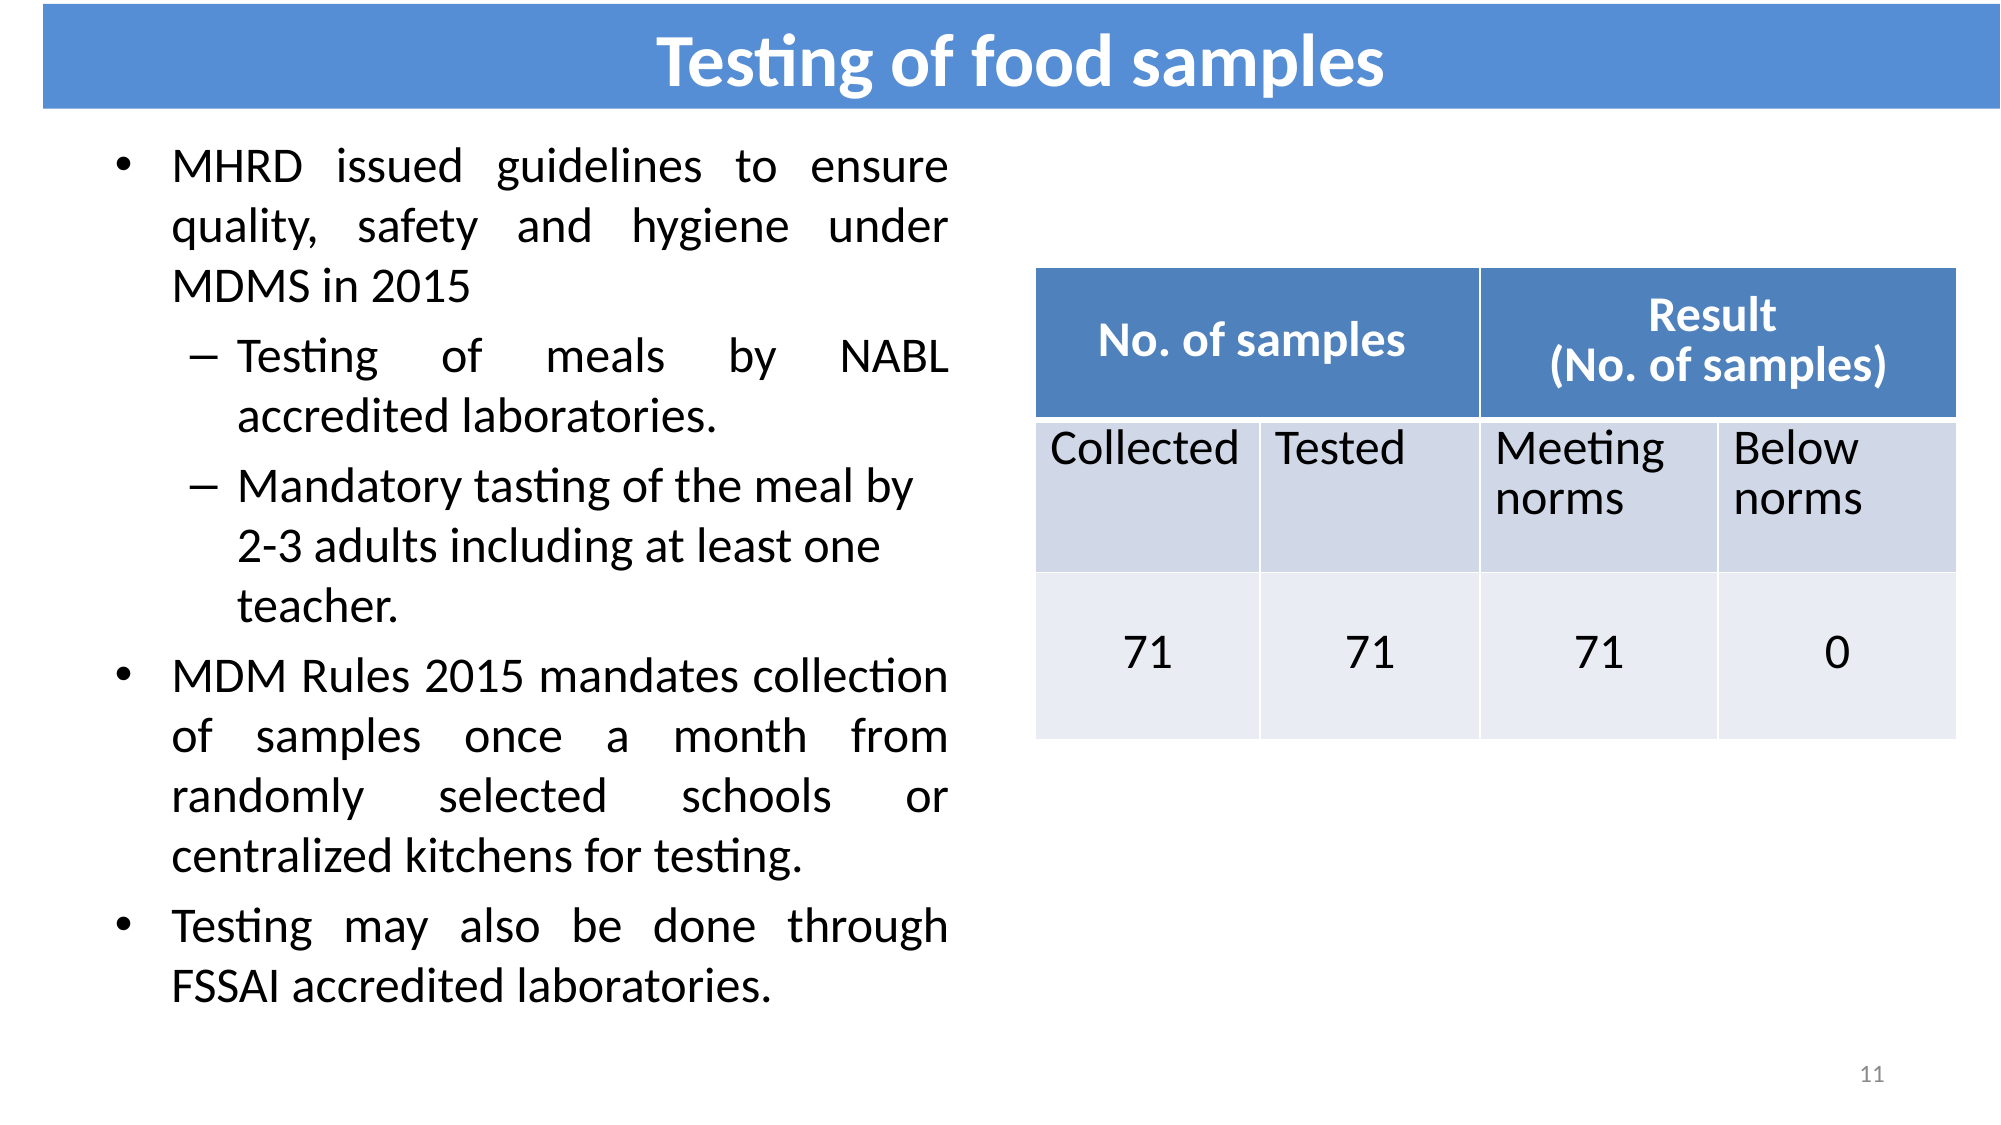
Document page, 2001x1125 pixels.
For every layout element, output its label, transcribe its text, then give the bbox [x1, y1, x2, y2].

table_cell 0 [1719, 573, 1956, 739]
list MHRD issued guidelines to ensure quality, safety and hygiene under MDMS in 2015 Testing of meals by NABL accredited laboratories. Mandatory tasting of the meal by 2-3 adults including at least one teacher. MDM Rules 2015 mandates collection of samples once a month from randomly selected schools or centralized kitchens for testing. Testing may also be done through FSSAI accredited laboratories. [99, 125, 965, 1103]
table_cell 71 [1481, 573, 1717, 739]
table_cell 71 [1036, 573, 1259, 739]
table_header Result (No. of samples) [1481, 268, 1956, 417]
table_cell Collected [1036, 423, 1259, 572]
text_box Testing of food samples [43, 3, 2000, 109]
slide_number 11 [1433, 1042, 1900, 1103]
table_cell 71 [1261, 573, 1479, 739]
table_cell Below norms [1719, 423, 1956, 572]
table_cell Tested [1261, 423, 1479, 572]
table_cell Meeting norms [1481, 423, 1717, 572]
table_header No. of samples [1036, 268, 1479, 417]
